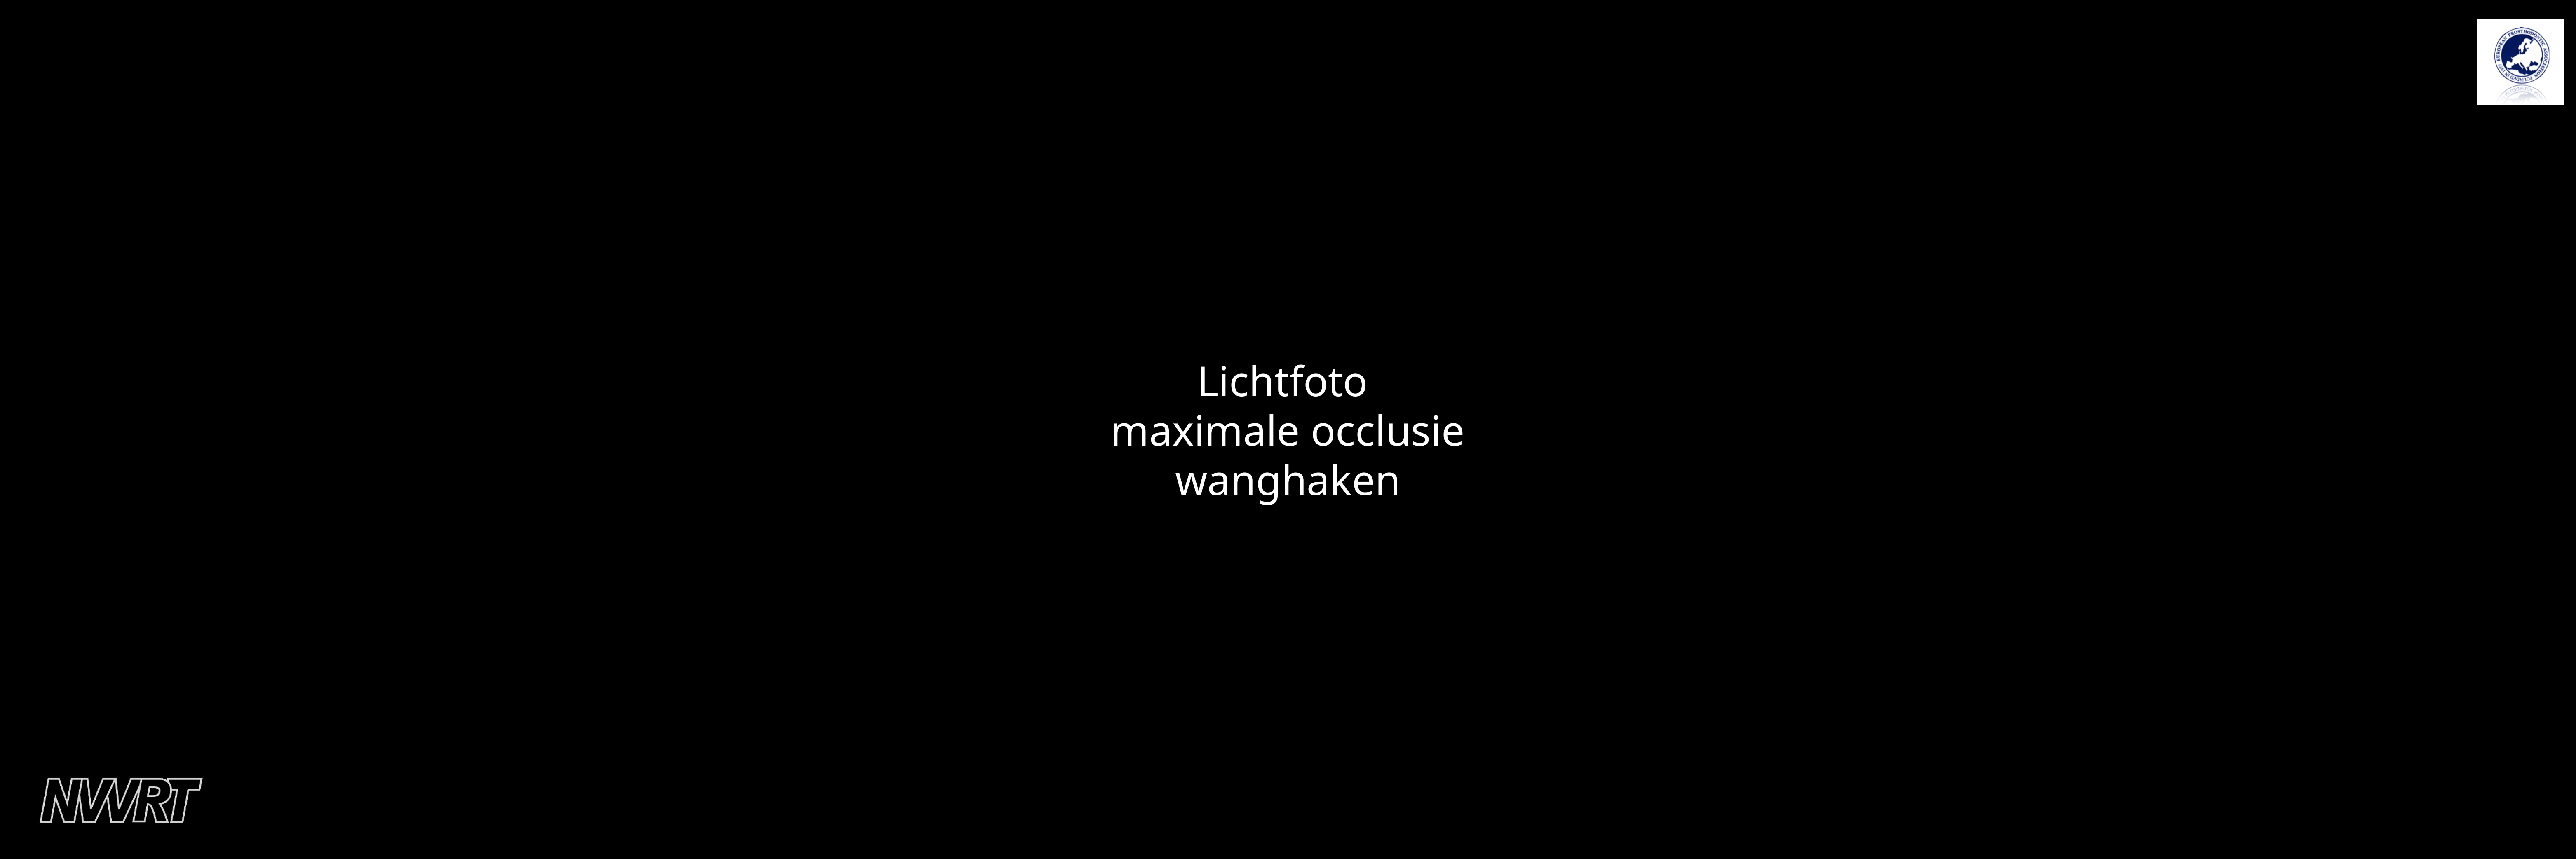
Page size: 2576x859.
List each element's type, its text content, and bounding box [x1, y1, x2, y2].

picture [2476, 19, 2564, 105]
text_box Lichtfoto maximale occlusie wanghaken [1107, 352, 1469, 507]
picture [39, 775, 203, 827]
